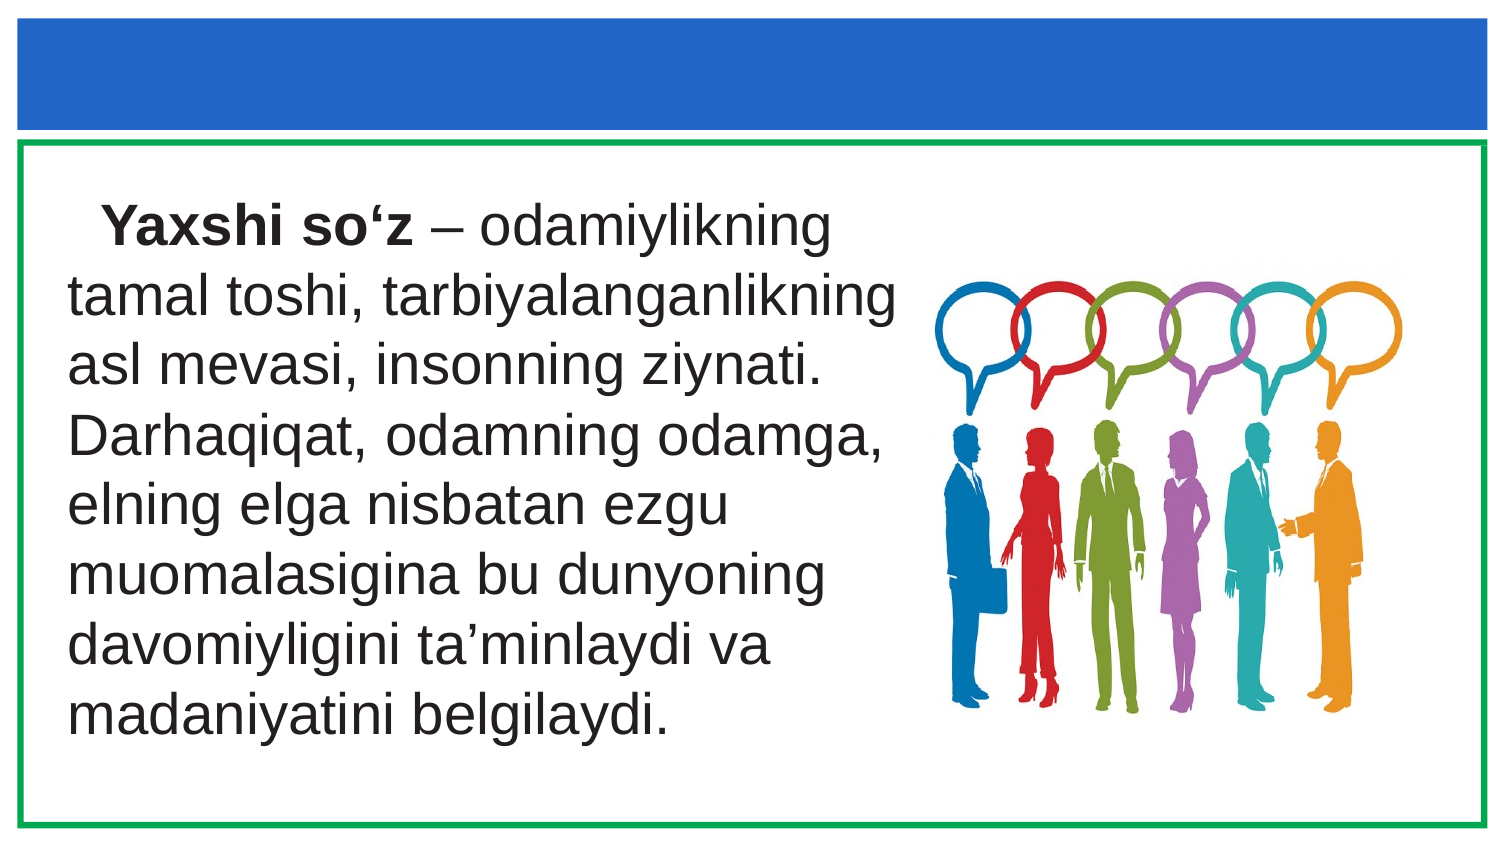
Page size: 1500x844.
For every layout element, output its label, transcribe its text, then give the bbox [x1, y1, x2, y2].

list Yaxshi so‘z – odamiylikning tamal toshi, tarbiyalanganlikning asl mevasi, insonning ziynati. Darhaqiqat, odamning odamga, elning elga nisbatan ezgu muomalasigina bu dunyoning davomiyligini ta’minlaydi va madaniyatini belgilaydi. [67, 186, 917, 774]
picture [923, 260, 1406, 721]
